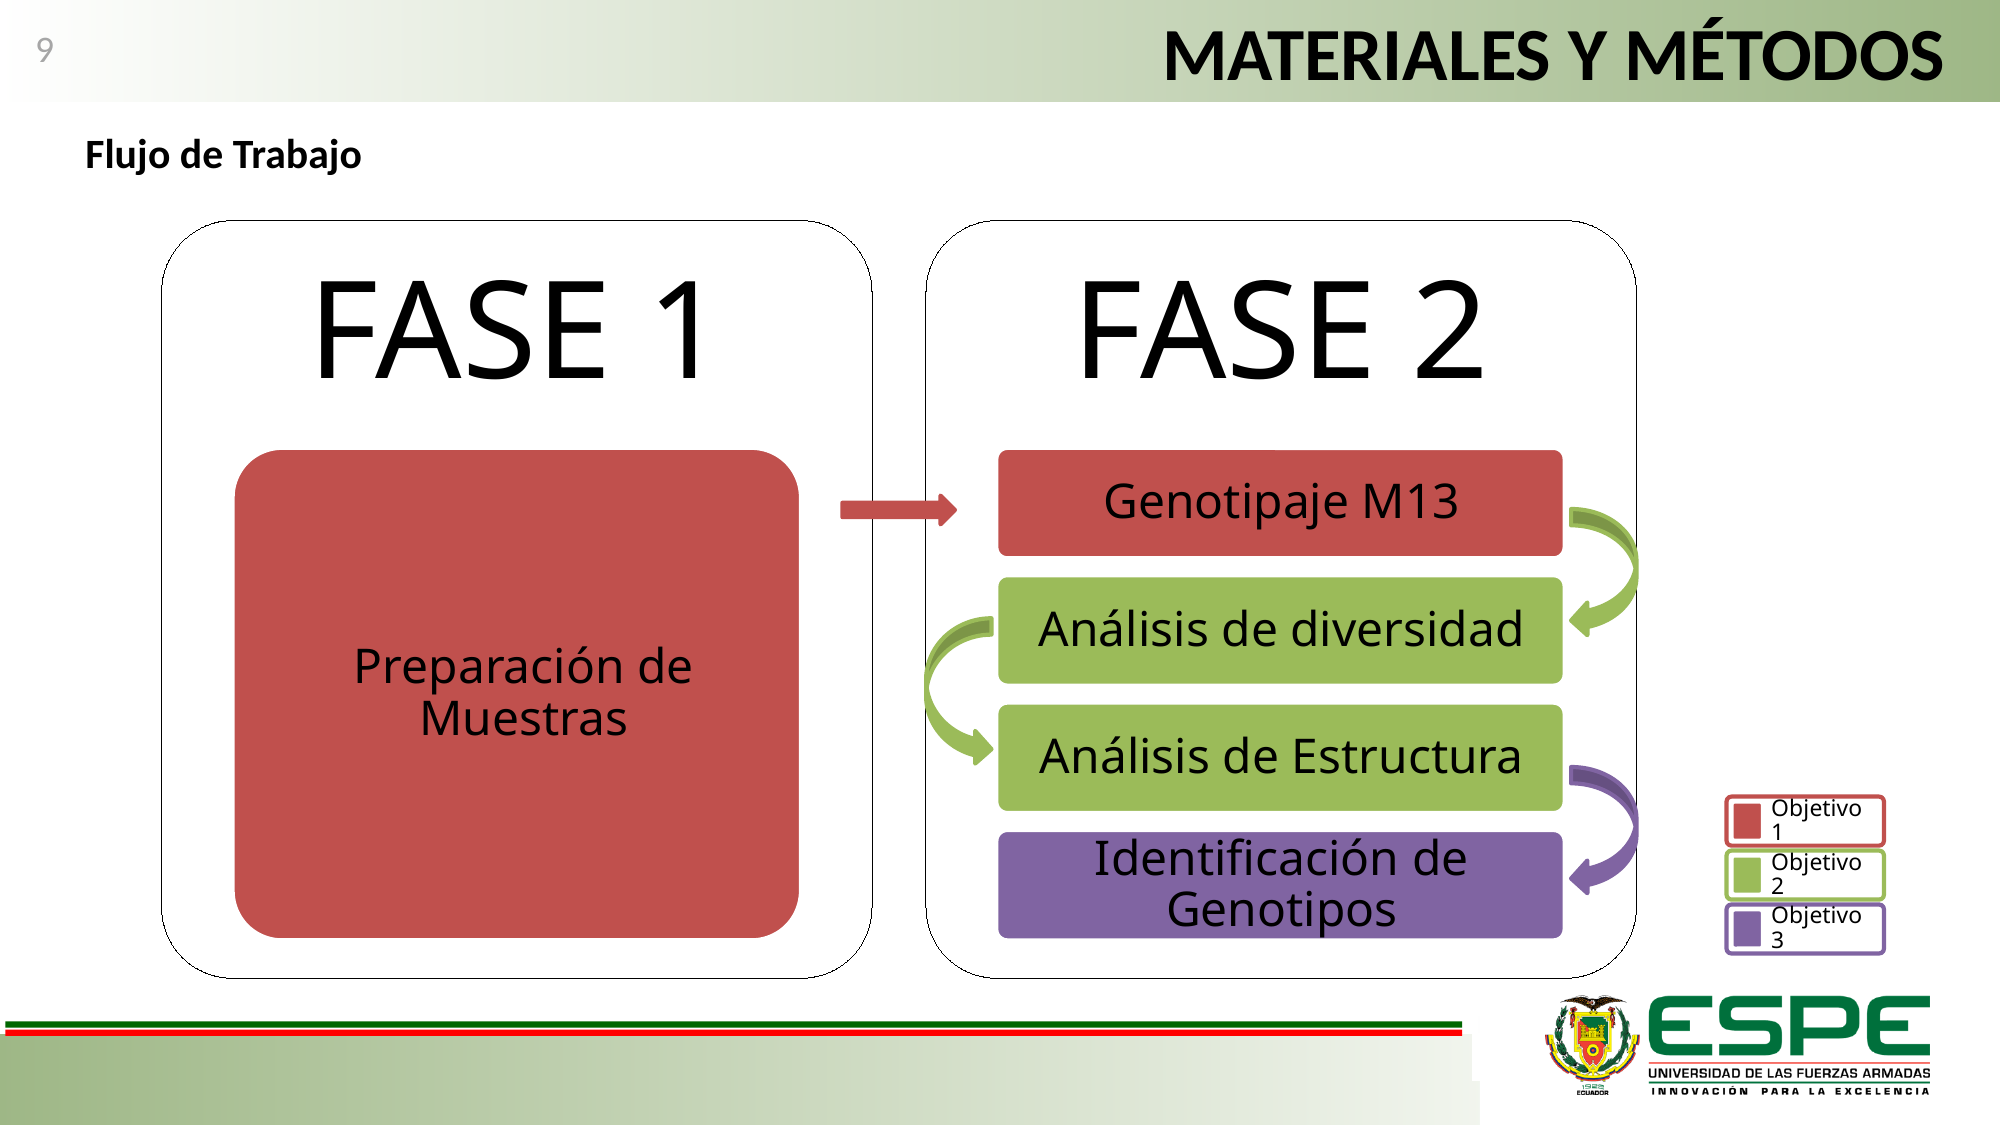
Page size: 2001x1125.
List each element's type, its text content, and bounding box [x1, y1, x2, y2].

text_box [1478, 970, 2000, 1125]
picture [1472, 979, 1478, 1081]
text_box 9 [20, 17, 70, 78]
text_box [160, 220, 1637, 979]
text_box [1726, 796, 1885, 954]
text_box MATERIALES Y MÉTODOS [160, 0, 1961, 186]
picture [1544, 995, 1931, 1096]
text_box Flujo de Trabajo [70, 119, 378, 185]
